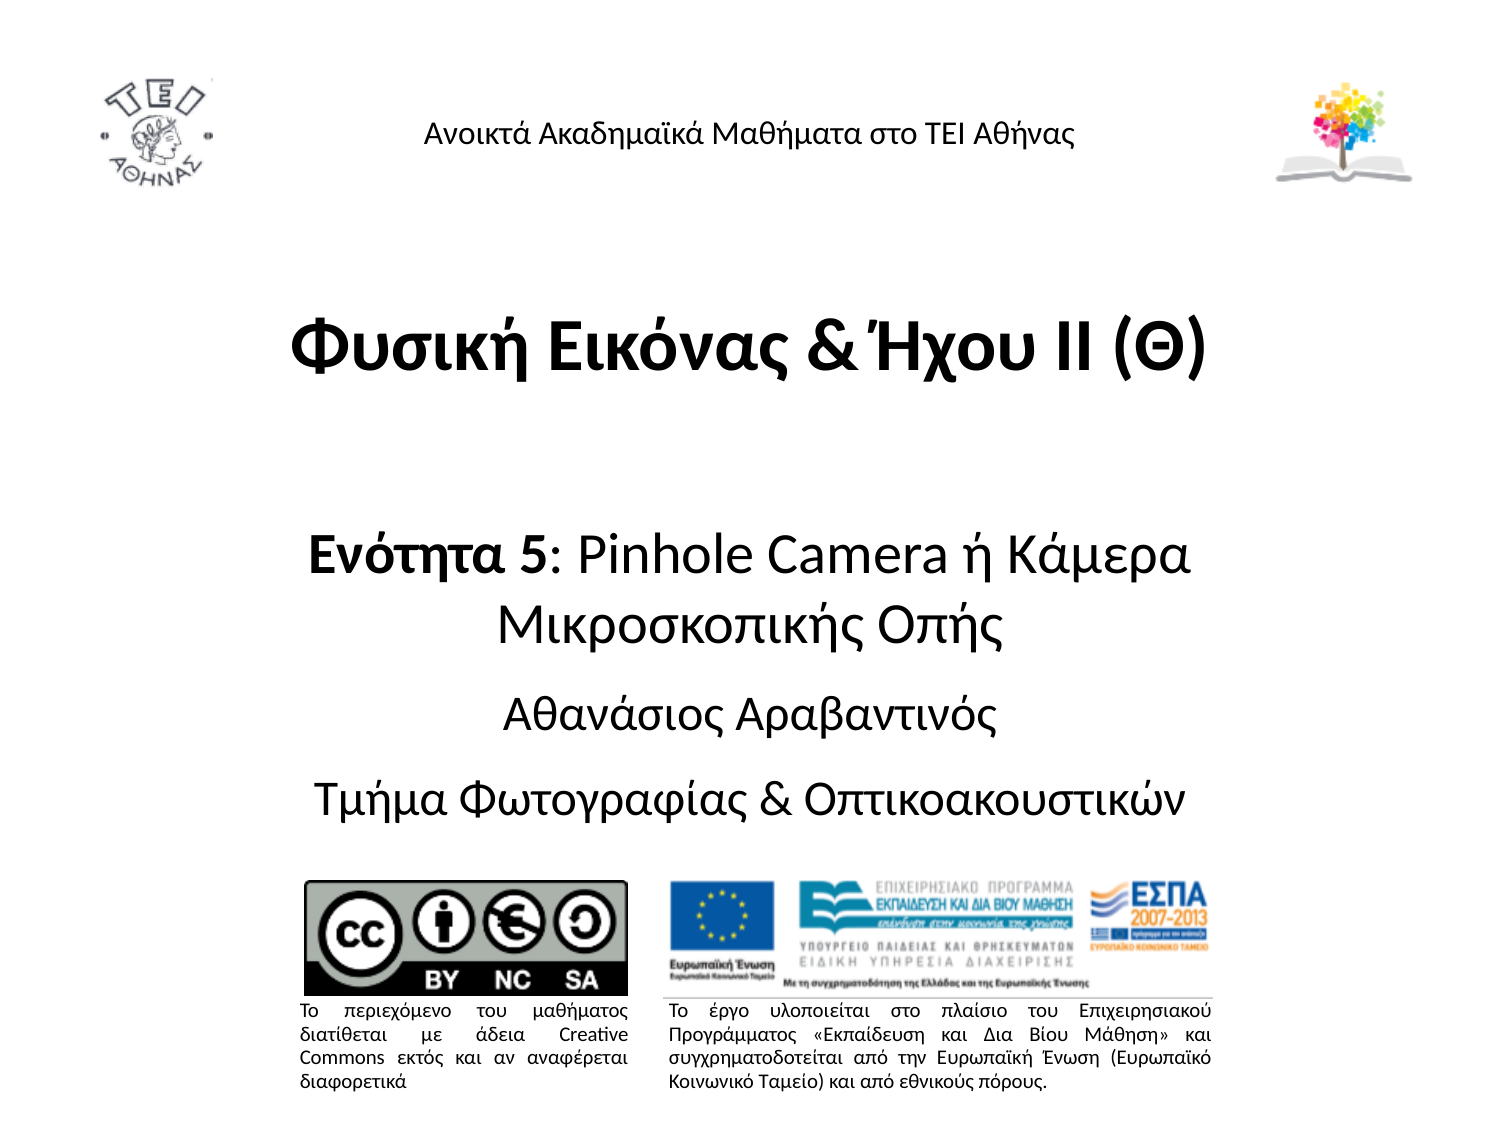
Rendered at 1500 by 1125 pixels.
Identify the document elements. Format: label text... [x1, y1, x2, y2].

picture [1273, 77, 1414, 185]
text_box Ανοικτά Ακαδημαϊκά Μαθήματα στο ΤΕΙ Αθήνας [217, 103, 1268, 159]
table_header Το έργο υλοποιείται στο πλαίσιο του Επιχειρησιακού Προγράμματος «Εκπαίδευση και Δια Βίου Μάθηση» και συγχρηματοδοτείται από την Ευρωπαϊκή Ένωση (Ευρωπαϊκό Κοινωνικό Ταμείο) και από εθνικούς πόρους. [640, 999, 1223, 1125]
picture [663, 880, 1213, 999]
title Φυσική Εικόνας & Ήχου ΙΙ (Θ) [112, 219, 1388, 461]
subtitle Ενότητα 5: Pinhole Camera ή Κάμερα Μικροσκοπικής Οπής Αθανάσιος Αραβαντινός Τμήμα Φωτογραφίας & Οπτικοακουστικών [174, 507, 1326, 858]
picture [303, 880, 628, 996]
table_header Το περιεχόμενο του μαθήματος διατίθεται με άδεια Creative Commons εκτός και αν αναφέρεται διαφορετικά [289, 999, 640, 1125]
picture [100, 77, 213, 193]
